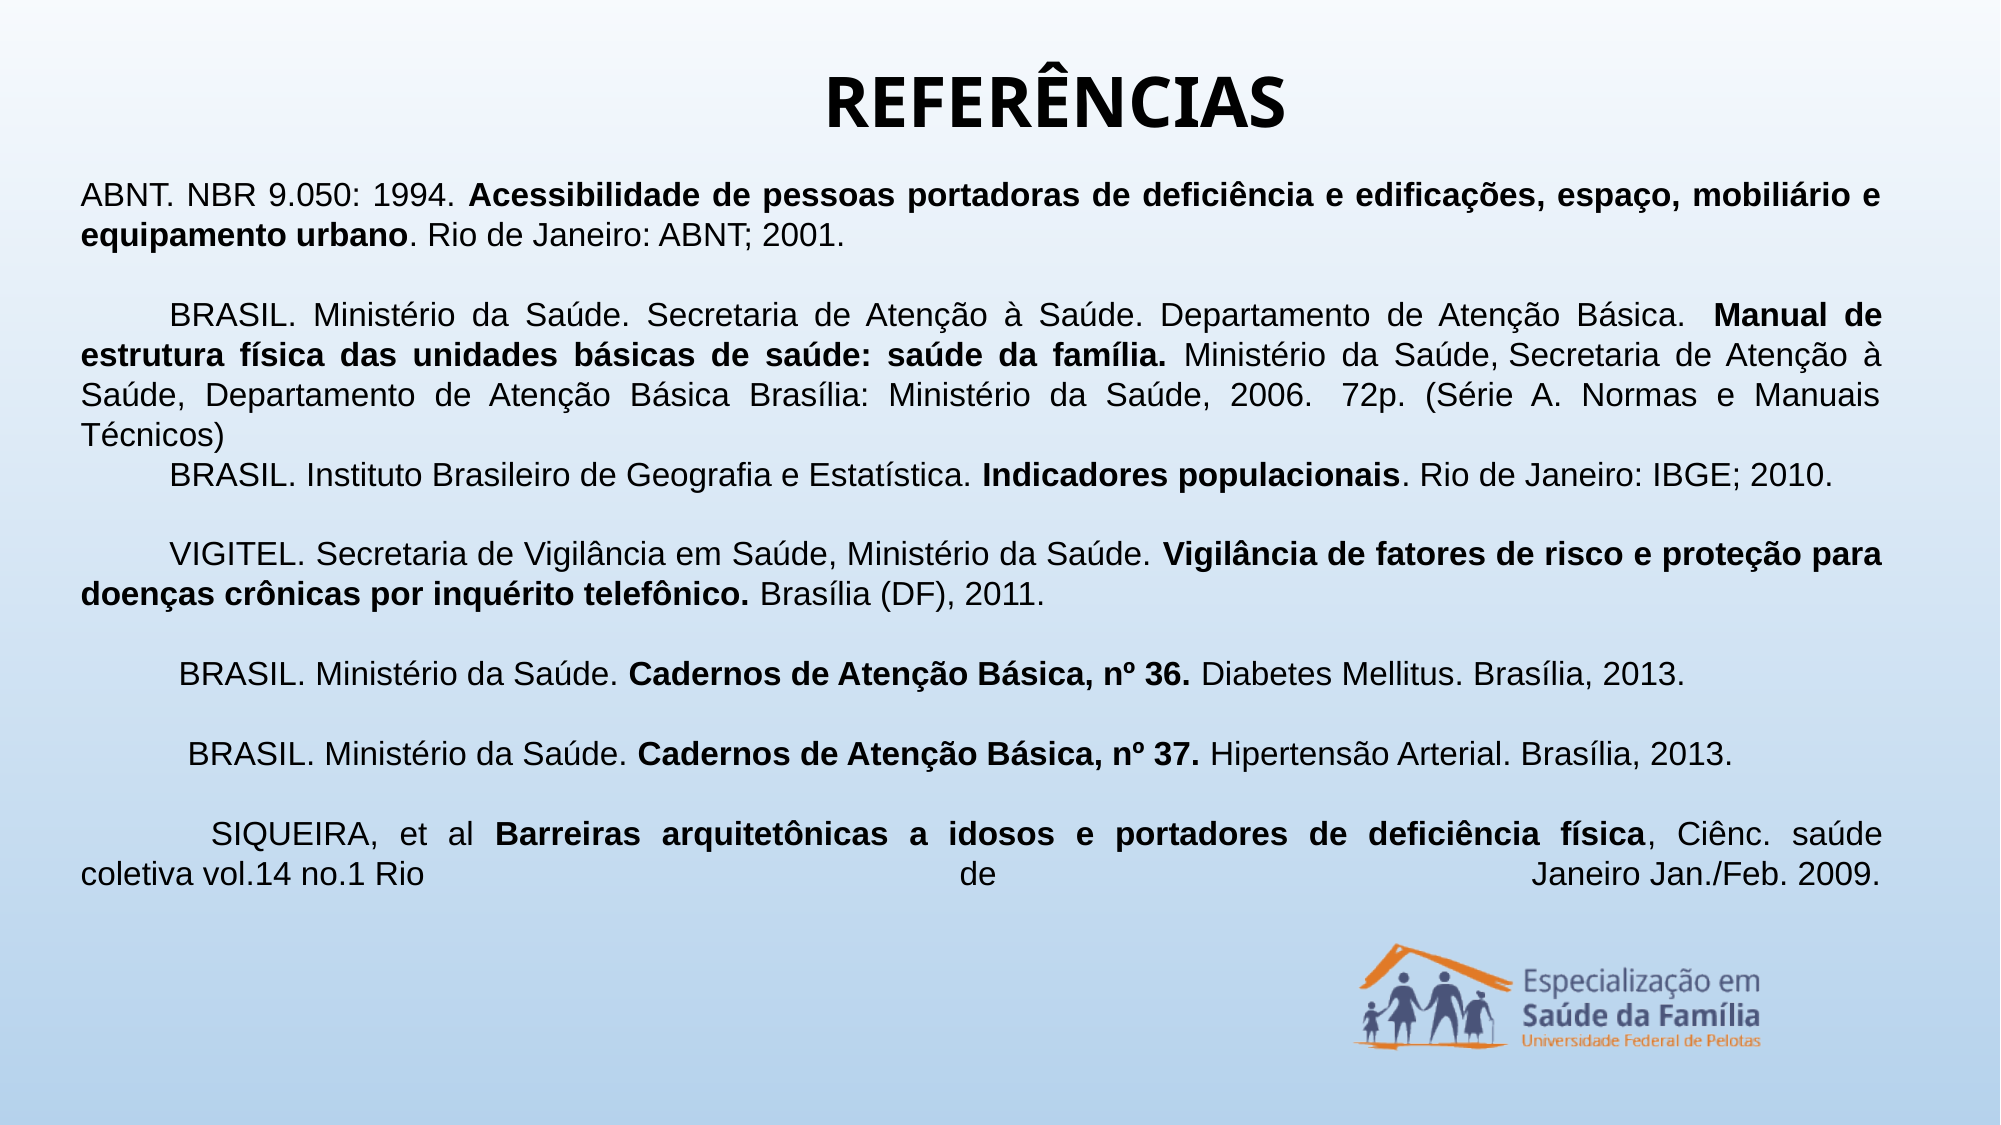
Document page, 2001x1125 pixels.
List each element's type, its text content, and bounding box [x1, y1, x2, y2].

text_box ABNT. NBR 9.050: 1994. Acessibilidade de pessoas portadoras de deficiência e edificações, espaço, mobiliário e equipamento urbano. Rio de Janeiro: ABNT; 2001. BRASIL. Ministério da Saúde. Secretaria de Atenção à Saúde. Departamento de Atenção Básica. Manual de estrutura física das unidades básicas de saúde: saúde da família. Ministério da Saúde, Secretaria de Atenção à Saúde, Departamento de Atenção Básica Brasília: Ministério da Saúde, 2006. 72p. (Série A. Normas e Manuais Técnicos) BRASIL. Instituto Brasileiro de Geografia e Estatística. Indicadores populacionais. Rio de Janeiro: IBGE; 2010. VIGITEL. Secretaria de Vigilância em Saúde, Ministério da Saúde. Vigilância de fatores de risco e proteção para doenças crônicas por inquérito telefônico. Brasília (DF), 2011. BRASIL. Ministério da Saúde. Cadernos de Atenção Básica, nº 36. Diabetes Mellitus. Brasília, 2013. BRASIL. Ministério da Saúde. Cadernos de Atenção Básica, nº 37. Hipertensão Arterial. Brasília, 2013. SIQUEIRA, et al Barreiras arquitetônicas a idosos e portadores de deficiência física, Ciênc. saúde coletiva vol.14 no.1 Rio de Janeiro Jan./Feb. 2009. [65, 165, 1898, 945]
picture [1343, 940, 1777, 1058]
text_box REFERÊNCIAS [736, 48, 1374, 150]
